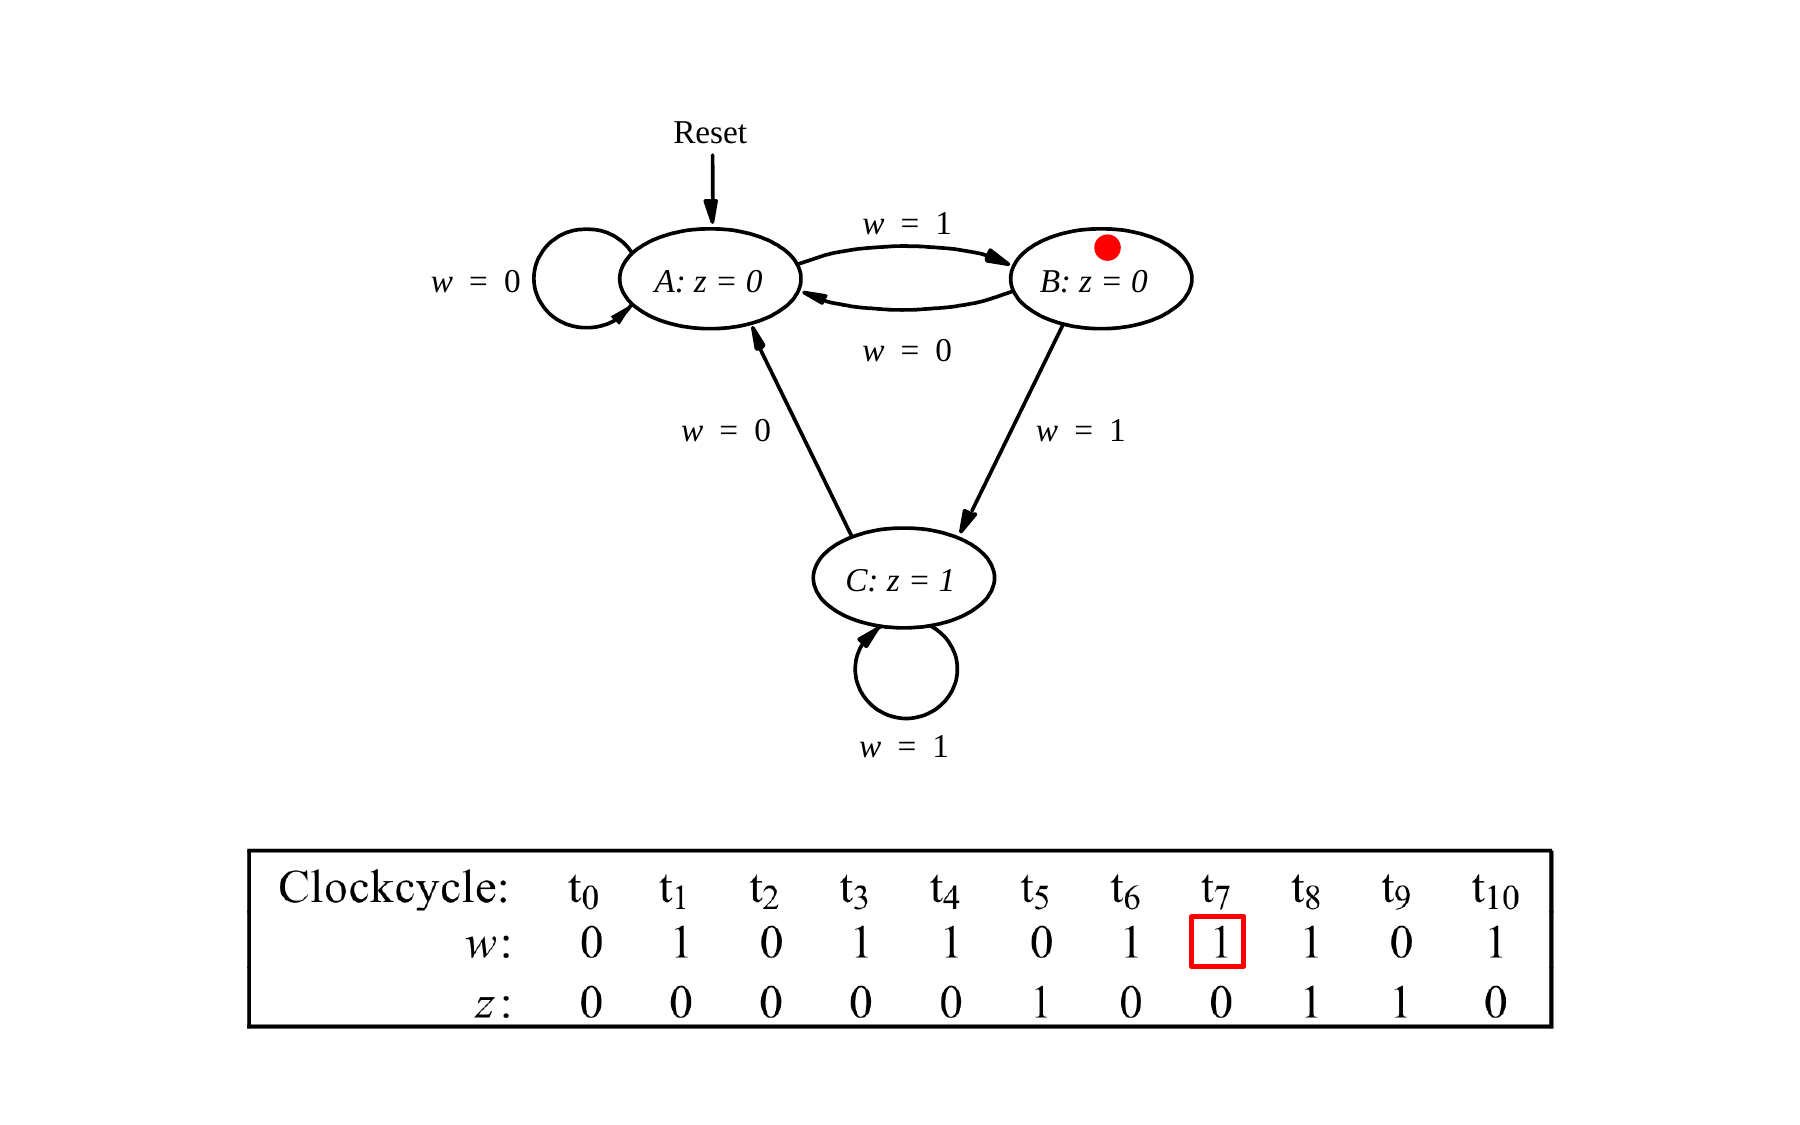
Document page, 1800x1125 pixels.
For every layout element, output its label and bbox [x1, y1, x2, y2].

text_box [1191, 916, 1244, 967]
text_box [243, 843, 1556, 1032]
text_box [430, 110, 1193, 763]
